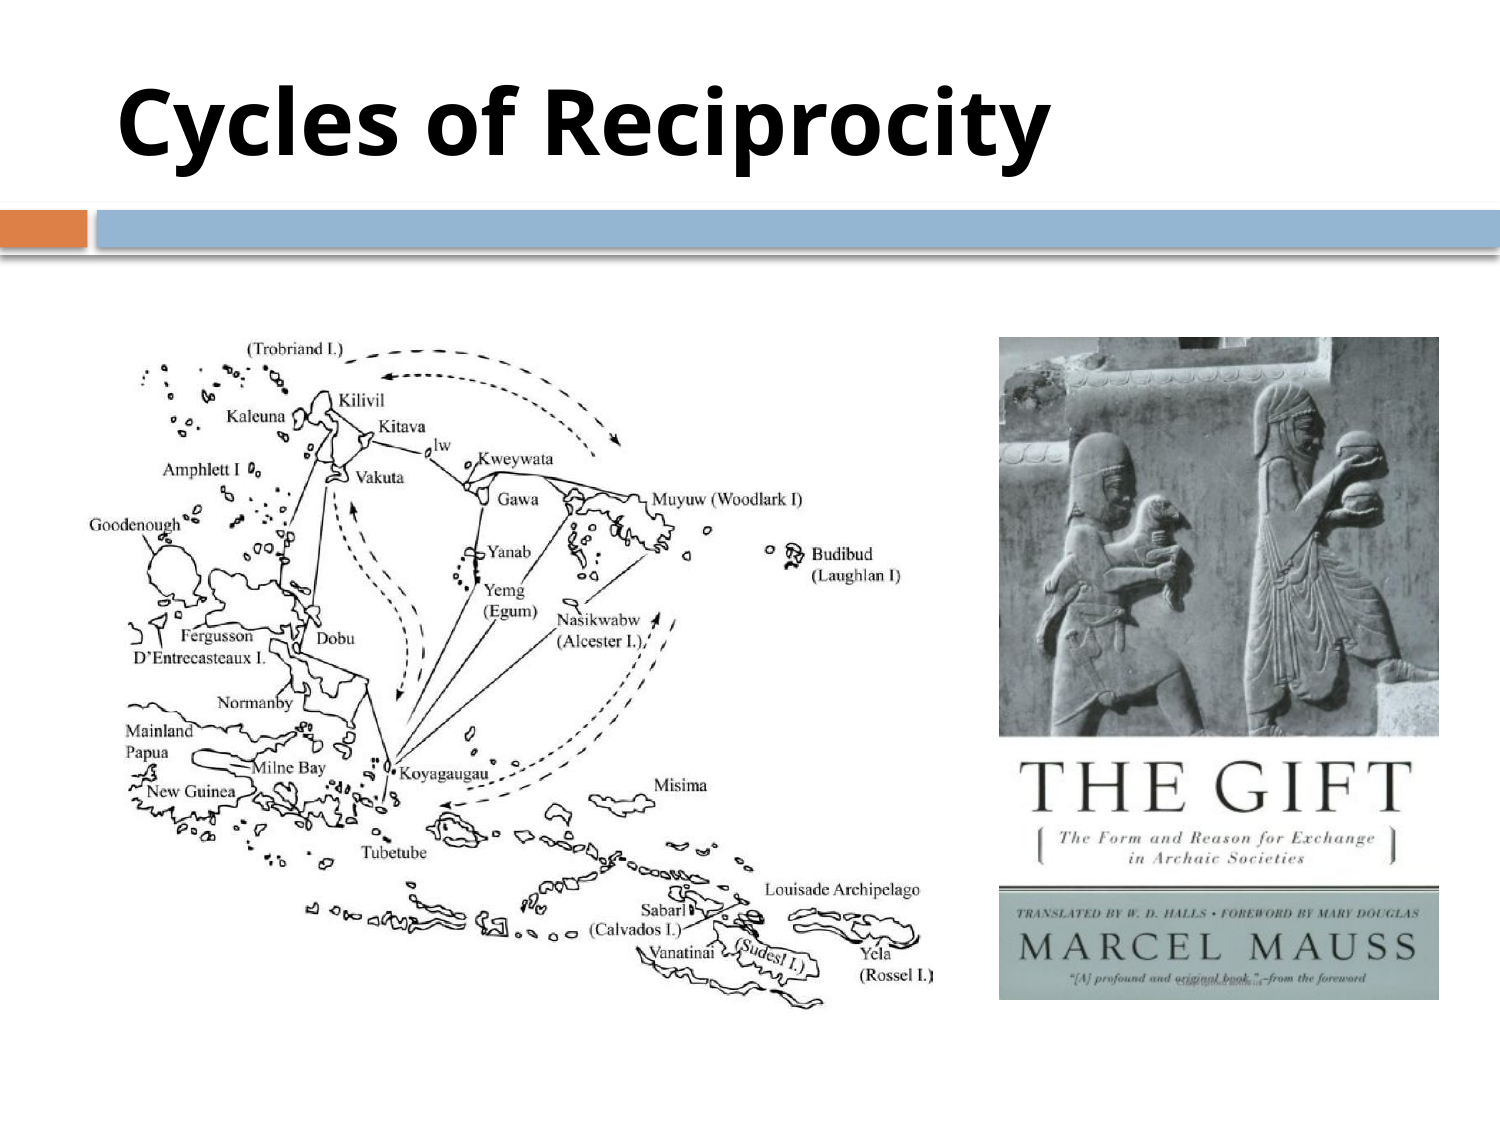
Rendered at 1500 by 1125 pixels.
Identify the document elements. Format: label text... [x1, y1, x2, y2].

picture [999, 337, 1440, 1001]
picture [49, 324, 958, 1013]
title Cycles of Reciprocity [100, 37, 1438, 200]
